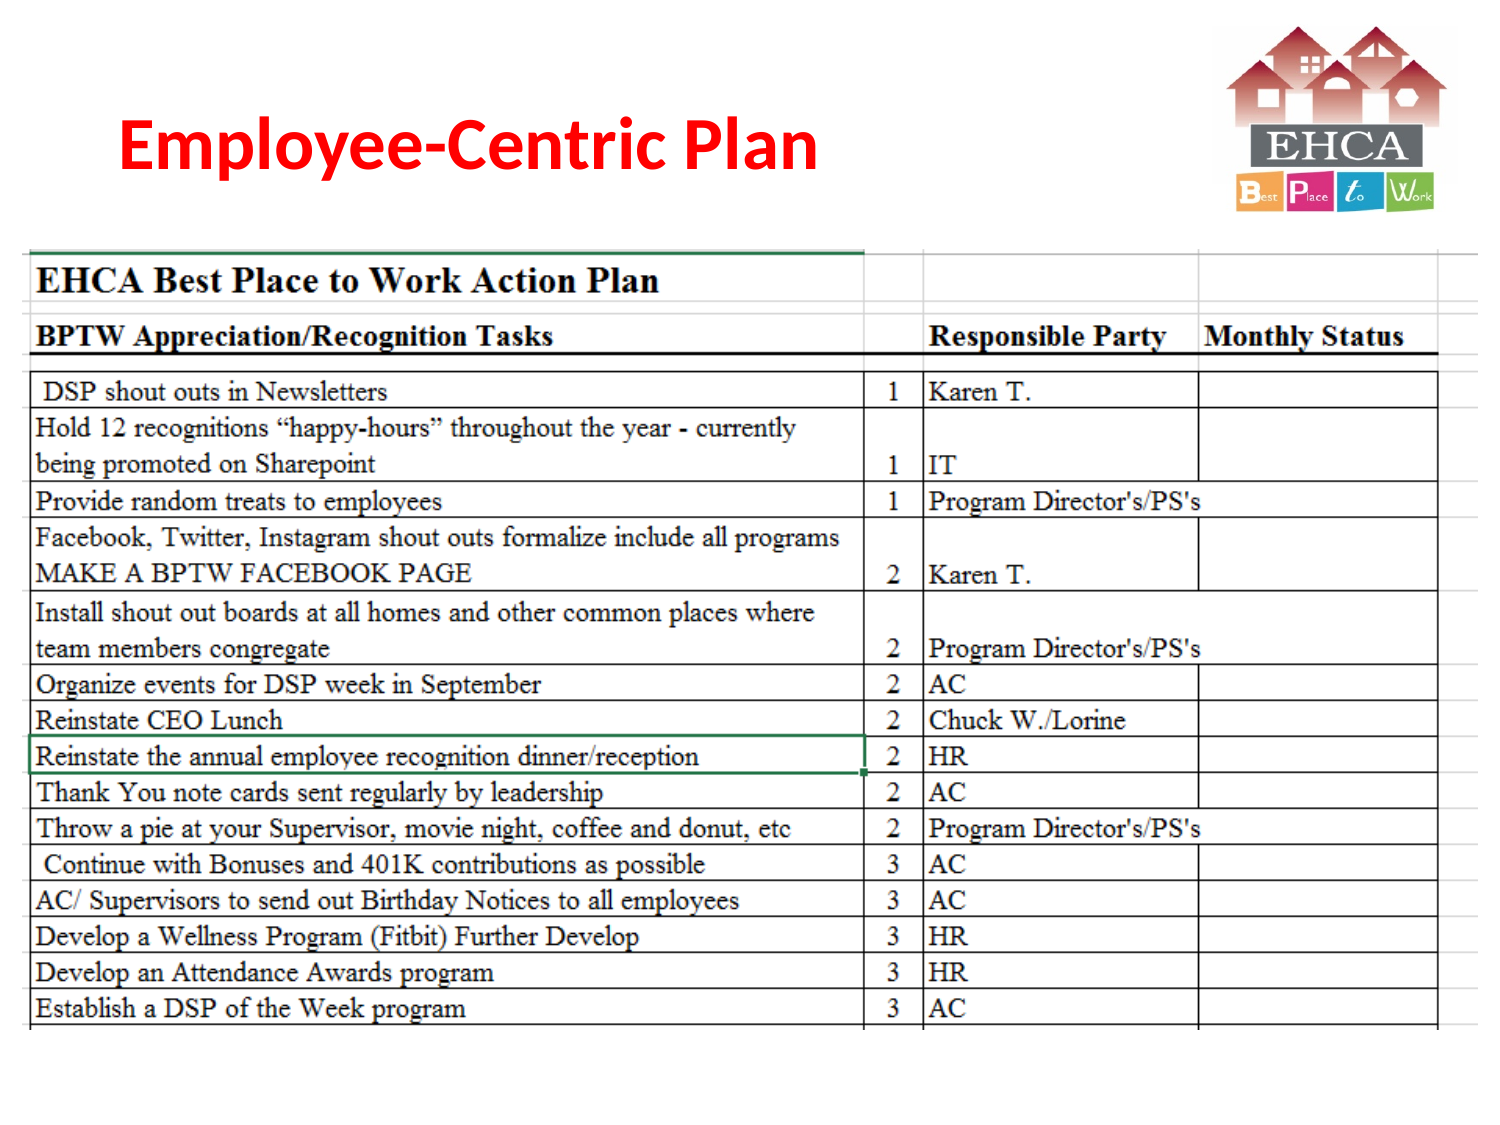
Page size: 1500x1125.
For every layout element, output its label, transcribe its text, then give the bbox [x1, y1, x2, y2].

picture [22, 249, 1478, 1030]
text_box Employee-Centric Plan [103, 87, 836, 193]
picture [1212, 24, 1459, 226]
